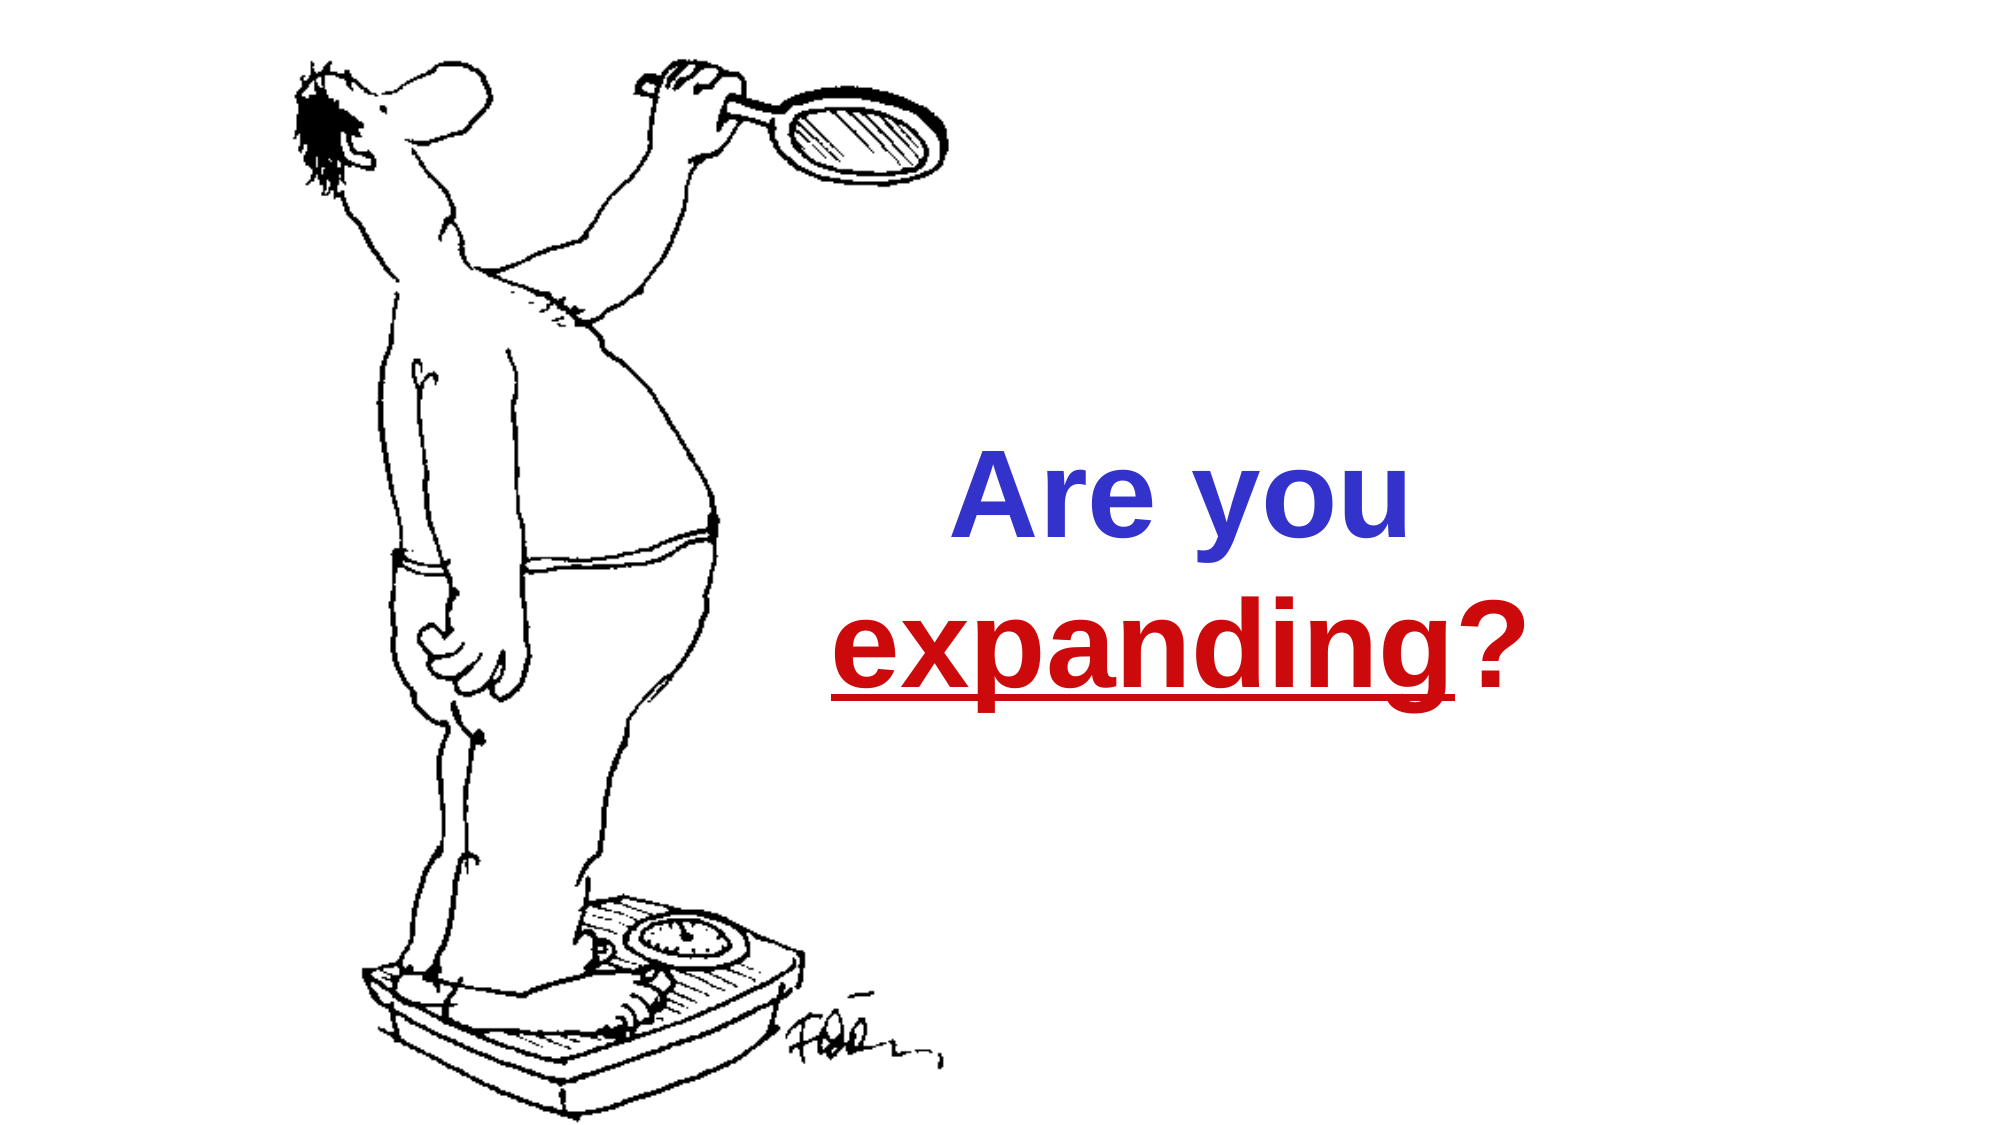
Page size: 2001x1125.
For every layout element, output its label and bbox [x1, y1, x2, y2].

text_box [1229, 87, 1713, 1038]
picture [249, 0, 1226, 1125]
